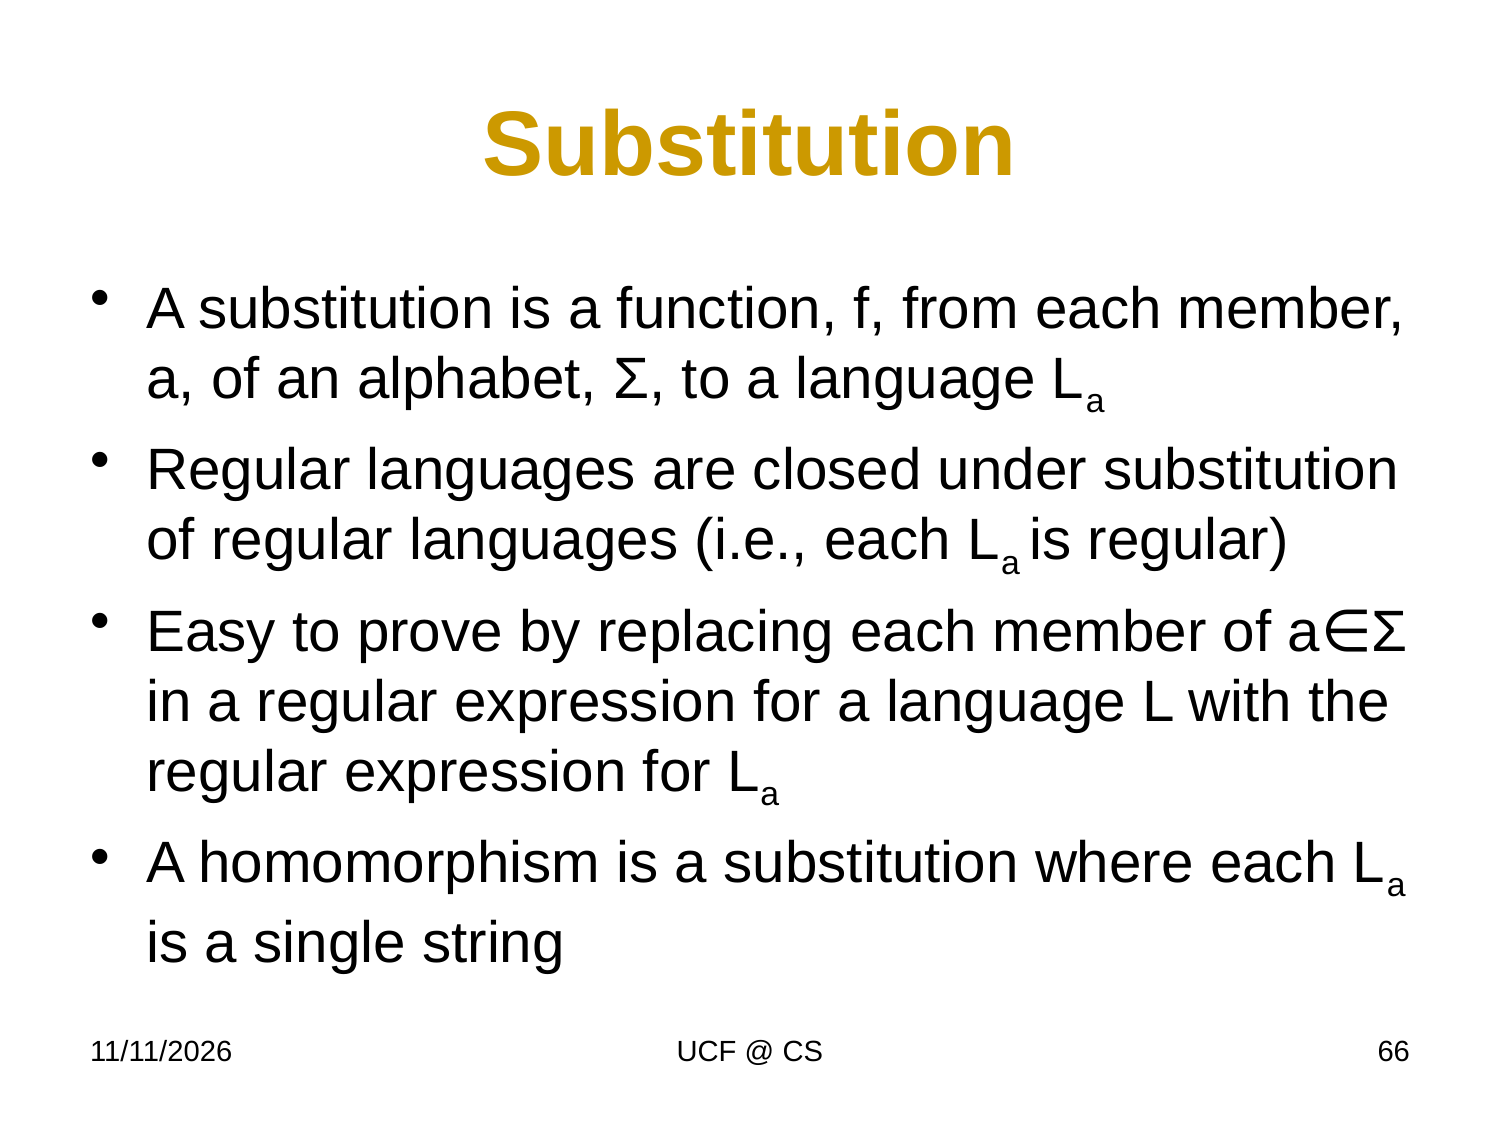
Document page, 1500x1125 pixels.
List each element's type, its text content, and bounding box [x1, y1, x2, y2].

title Substitution [75, 45, 1425, 233]
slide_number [74, 1024, 426, 1103]
footer UCF @ CS [512, 1024, 988, 1103]
slide_number 66 [1074, 1024, 1426, 1103]
list A substitution is a function, f, from each member, a, of an alphabet, Σ, to a language La Regular languages are closed under substitution of regular languages (i.e., each La is regular) Easy to prove by replacing each member of a∈Σ in a regular expression for a language L with the regular expression for La A homomorphism is a substitution where each La is a single string [75, 262, 1425, 1005]
